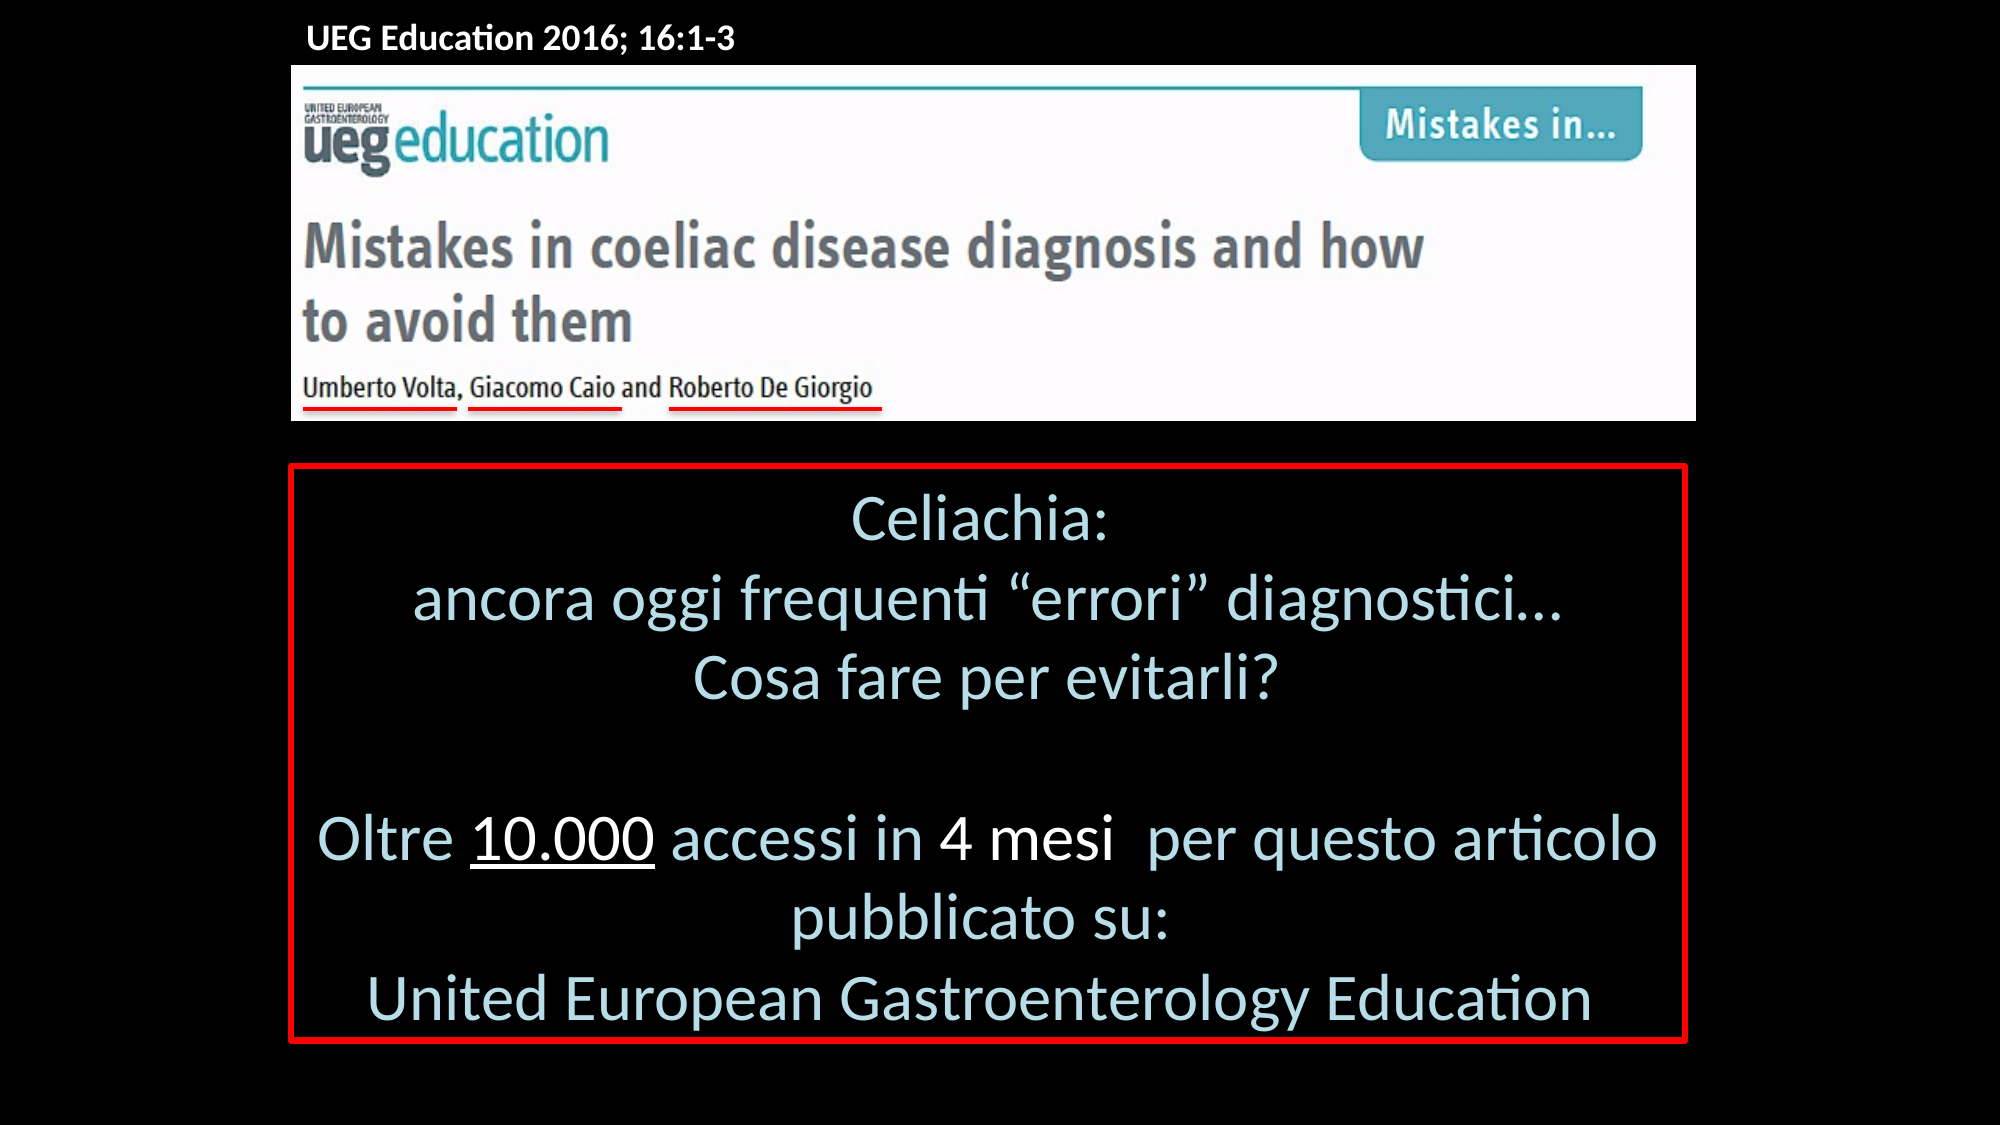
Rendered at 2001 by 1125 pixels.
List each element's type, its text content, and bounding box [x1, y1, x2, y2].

picture [290, 65, 1697, 421]
text_box UEG Education 2016; 16:1-3 [291, 5, 788, 64]
text_box Celiachia: ancora oggi frequenti “errori” diagnostici… Cosa fare per evitarli? Oltre 10.000 accessi in 4 mesi per questo articolo pubblicato su: United European Gastroenterology Education [291, 466, 1686, 1041]
